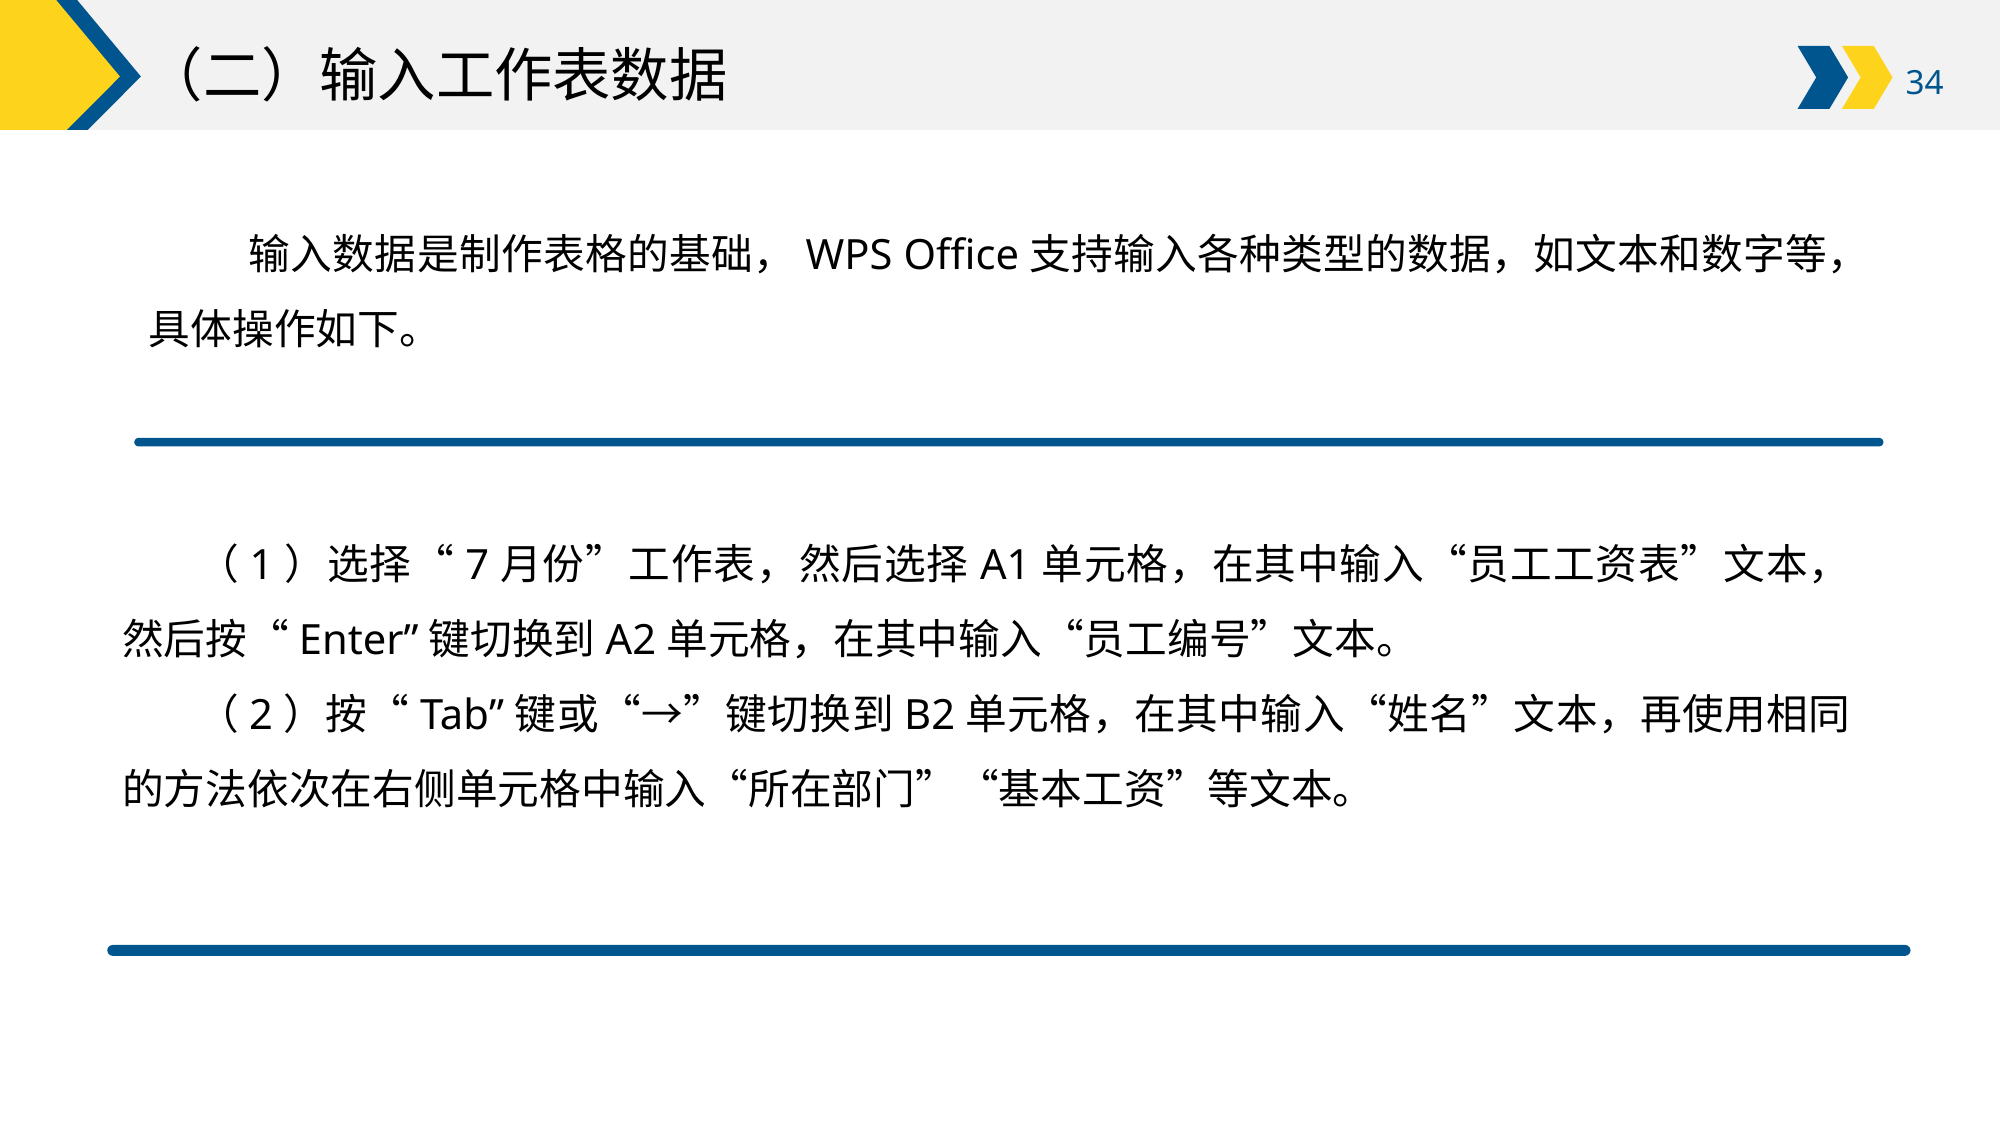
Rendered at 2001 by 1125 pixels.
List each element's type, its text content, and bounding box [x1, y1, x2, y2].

text_box [106, 943, 1912, 957]
text_box 输入数据是制作表格的基础，WPS Office支持输入各种类型的数据，如文本和数字等，具体操作如下。 [134, 195, 1843, 361]
text_box [132, 436, 1885, 448]
title （二）输入工作表数据 [129, 35, 1900, 120]
text_box （1）选择“7月份”工作表，然后选择A1单元格，在其中输入“员工工资表”文本，然后按“Enter”键切换到A2单元格，在其中输入“员工编号”文本。 （2）按“Tab”键或“→”键切换到B2单元格，在其中输入“姓名”文本，再使用相同的方法依次在右侧单元格中输入“所在部门”“基本工资”等文本。 [107, 506, 1866, 821]
